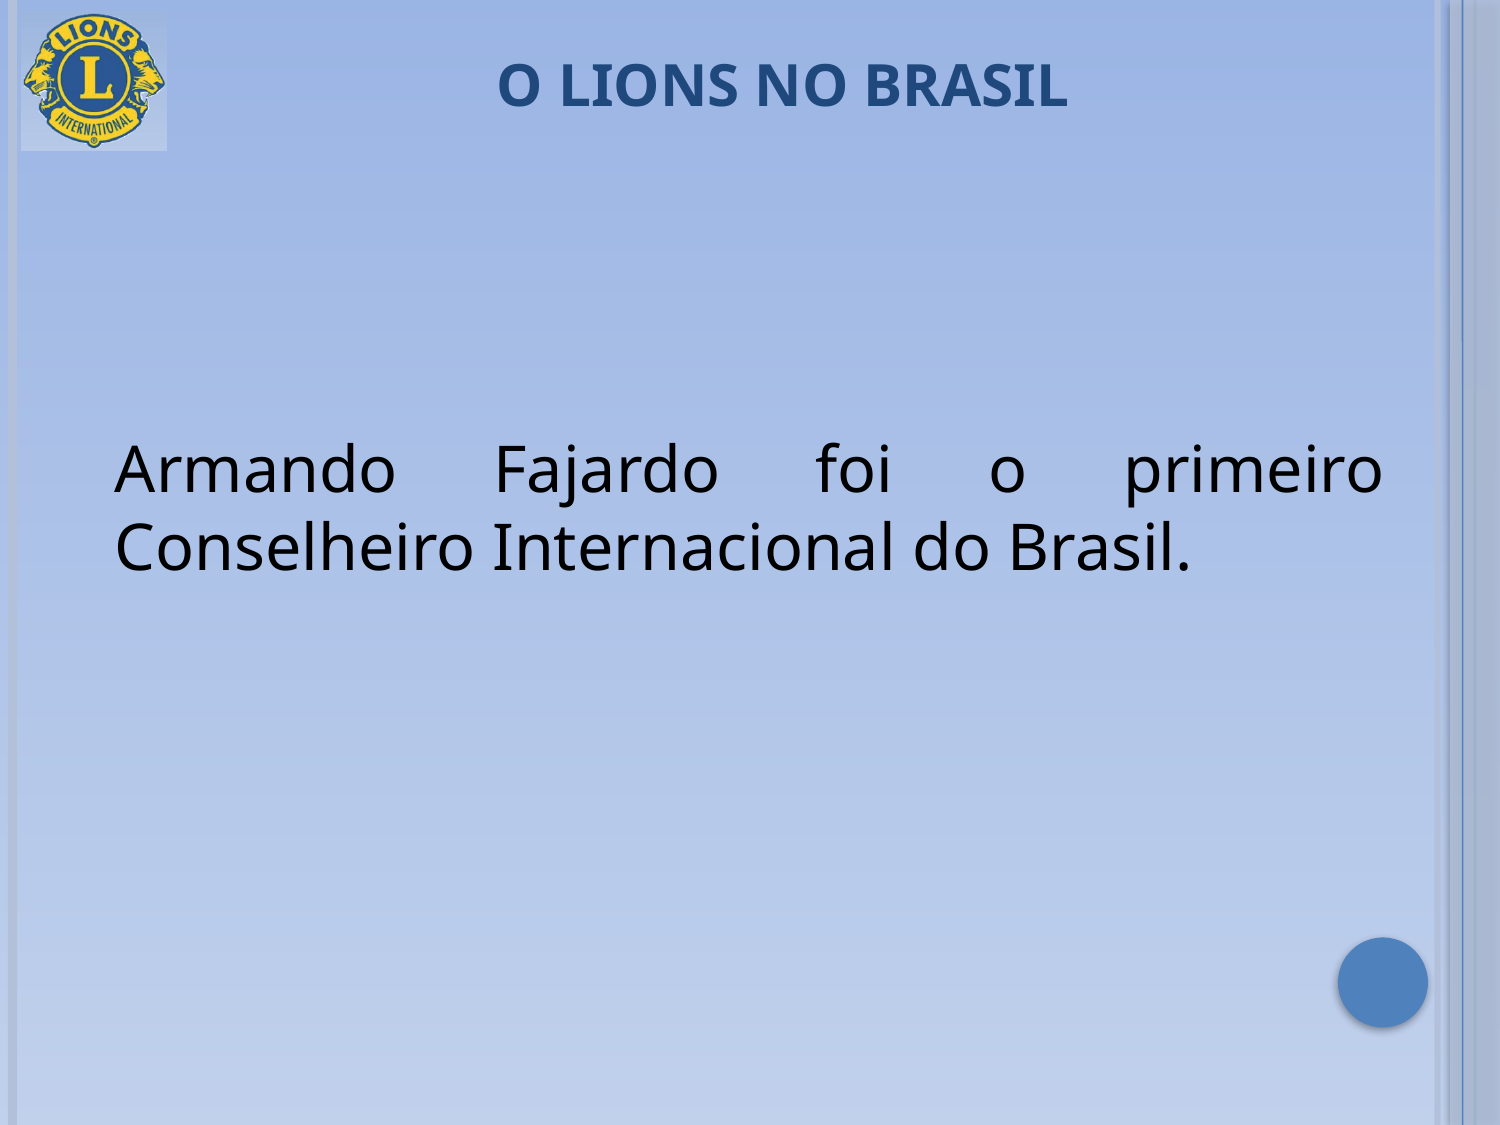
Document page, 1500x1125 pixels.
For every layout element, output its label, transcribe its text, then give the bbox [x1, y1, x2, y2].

picture [20, 11, 167, 152]
title O LIONS NO BRASIL [174, 45, 1400, 126]
list Armando Fajardo foi o primeiro Conselheiro Internacional do Brasil. [100, 420, 1400, 681]
